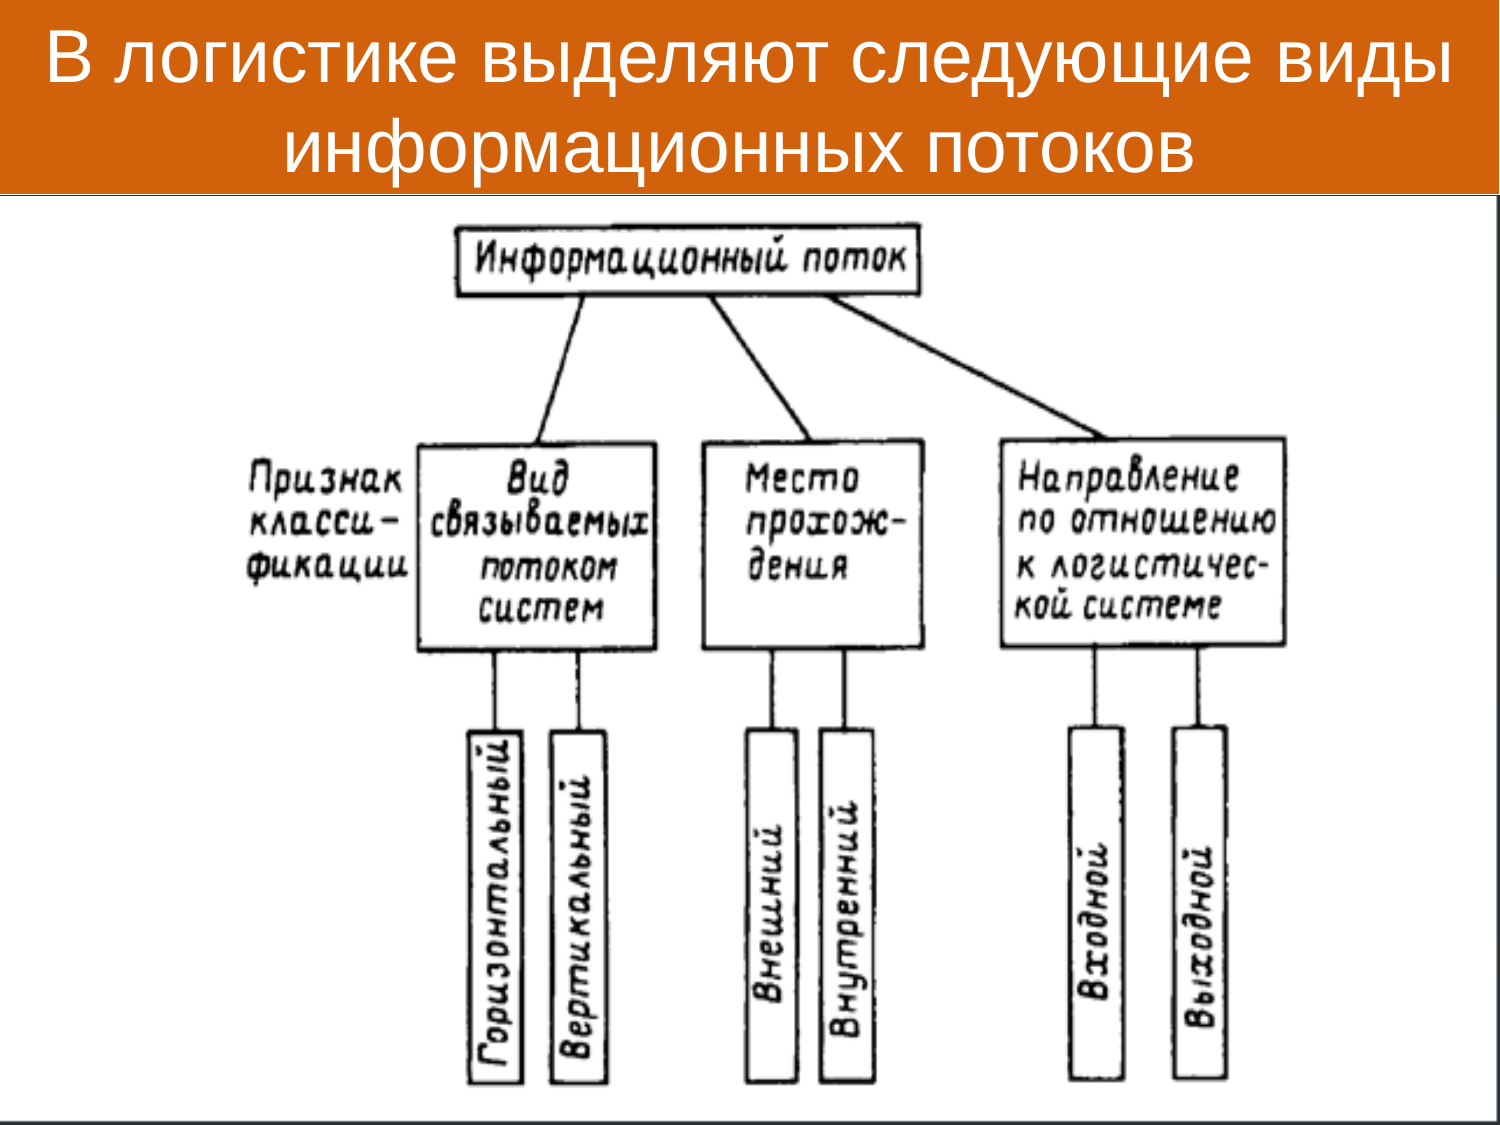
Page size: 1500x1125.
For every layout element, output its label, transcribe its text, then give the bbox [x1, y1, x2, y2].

text_box В логистике выделяют следующие виды информационных потоков [0, 0, 1500, 195]
picture [0, 196, 1500, 1125]
